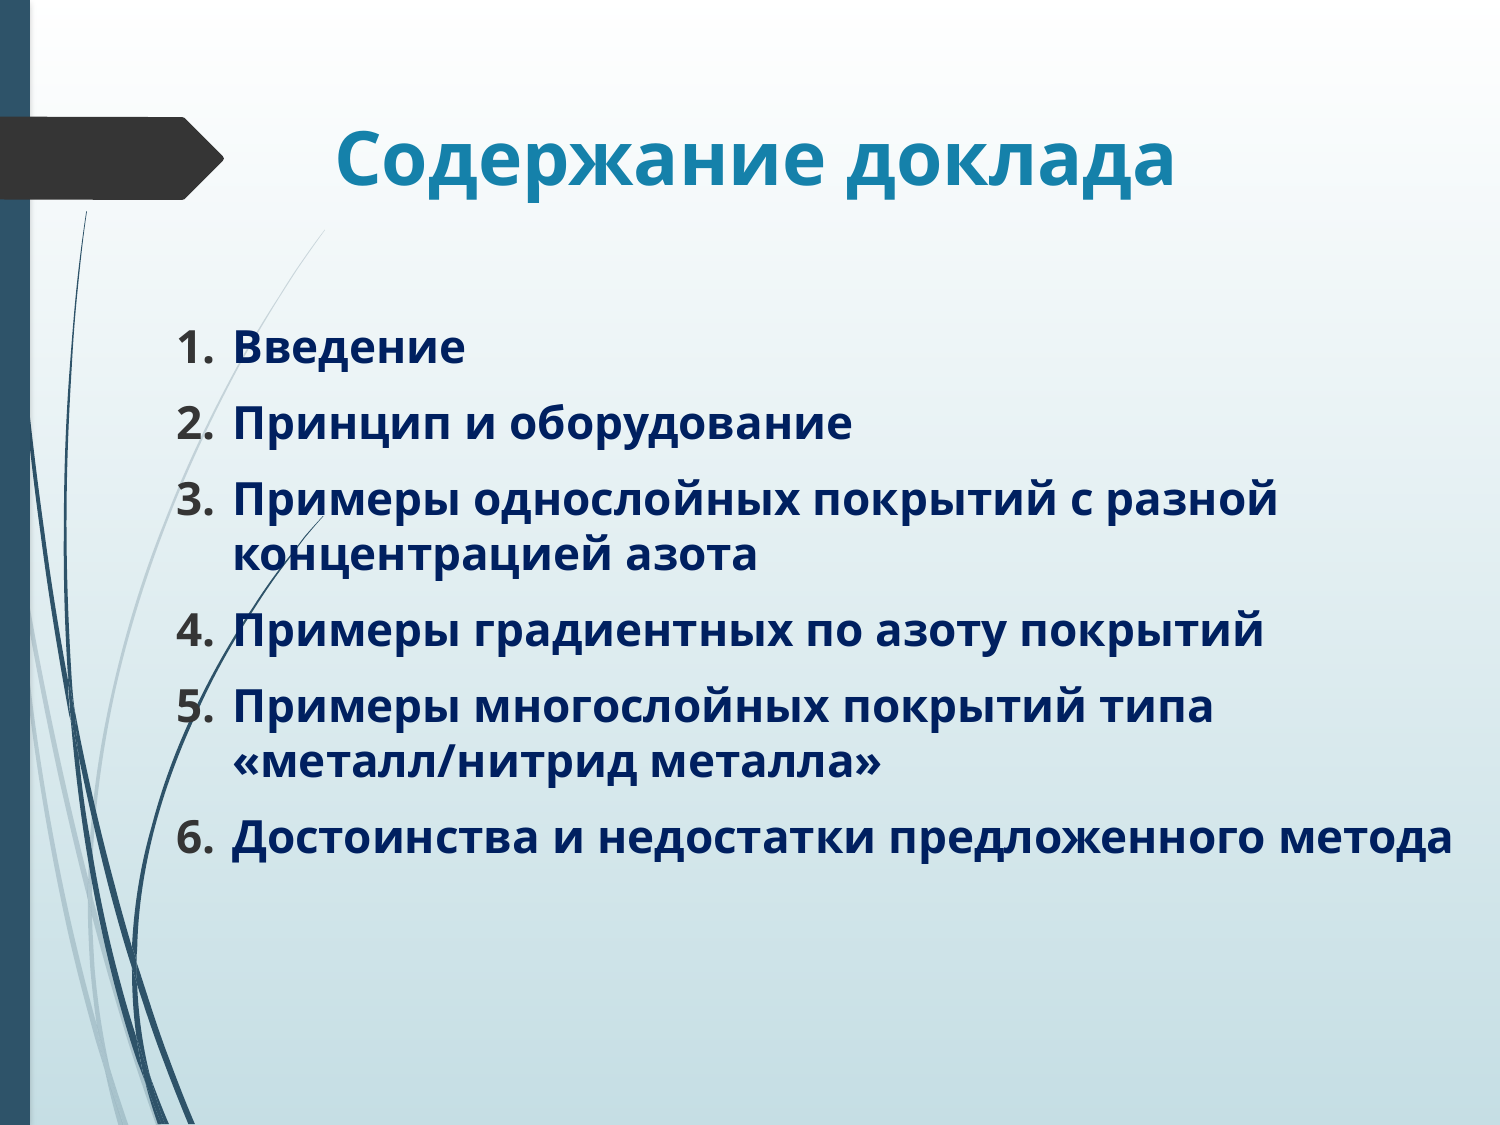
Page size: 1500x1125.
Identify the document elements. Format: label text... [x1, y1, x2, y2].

list Введение Принцип и оборудование Примеры однослойных покрытий с разной концентрацией азота Примеры градиентных по азоту покрытий Примеры многослойных покрытий типа «металл/нитрид металла» Достоинства и недостатки предложенного метода [161, 234, 1476, 855]
title Содержание доклада [319, 102, 1400, 234]
